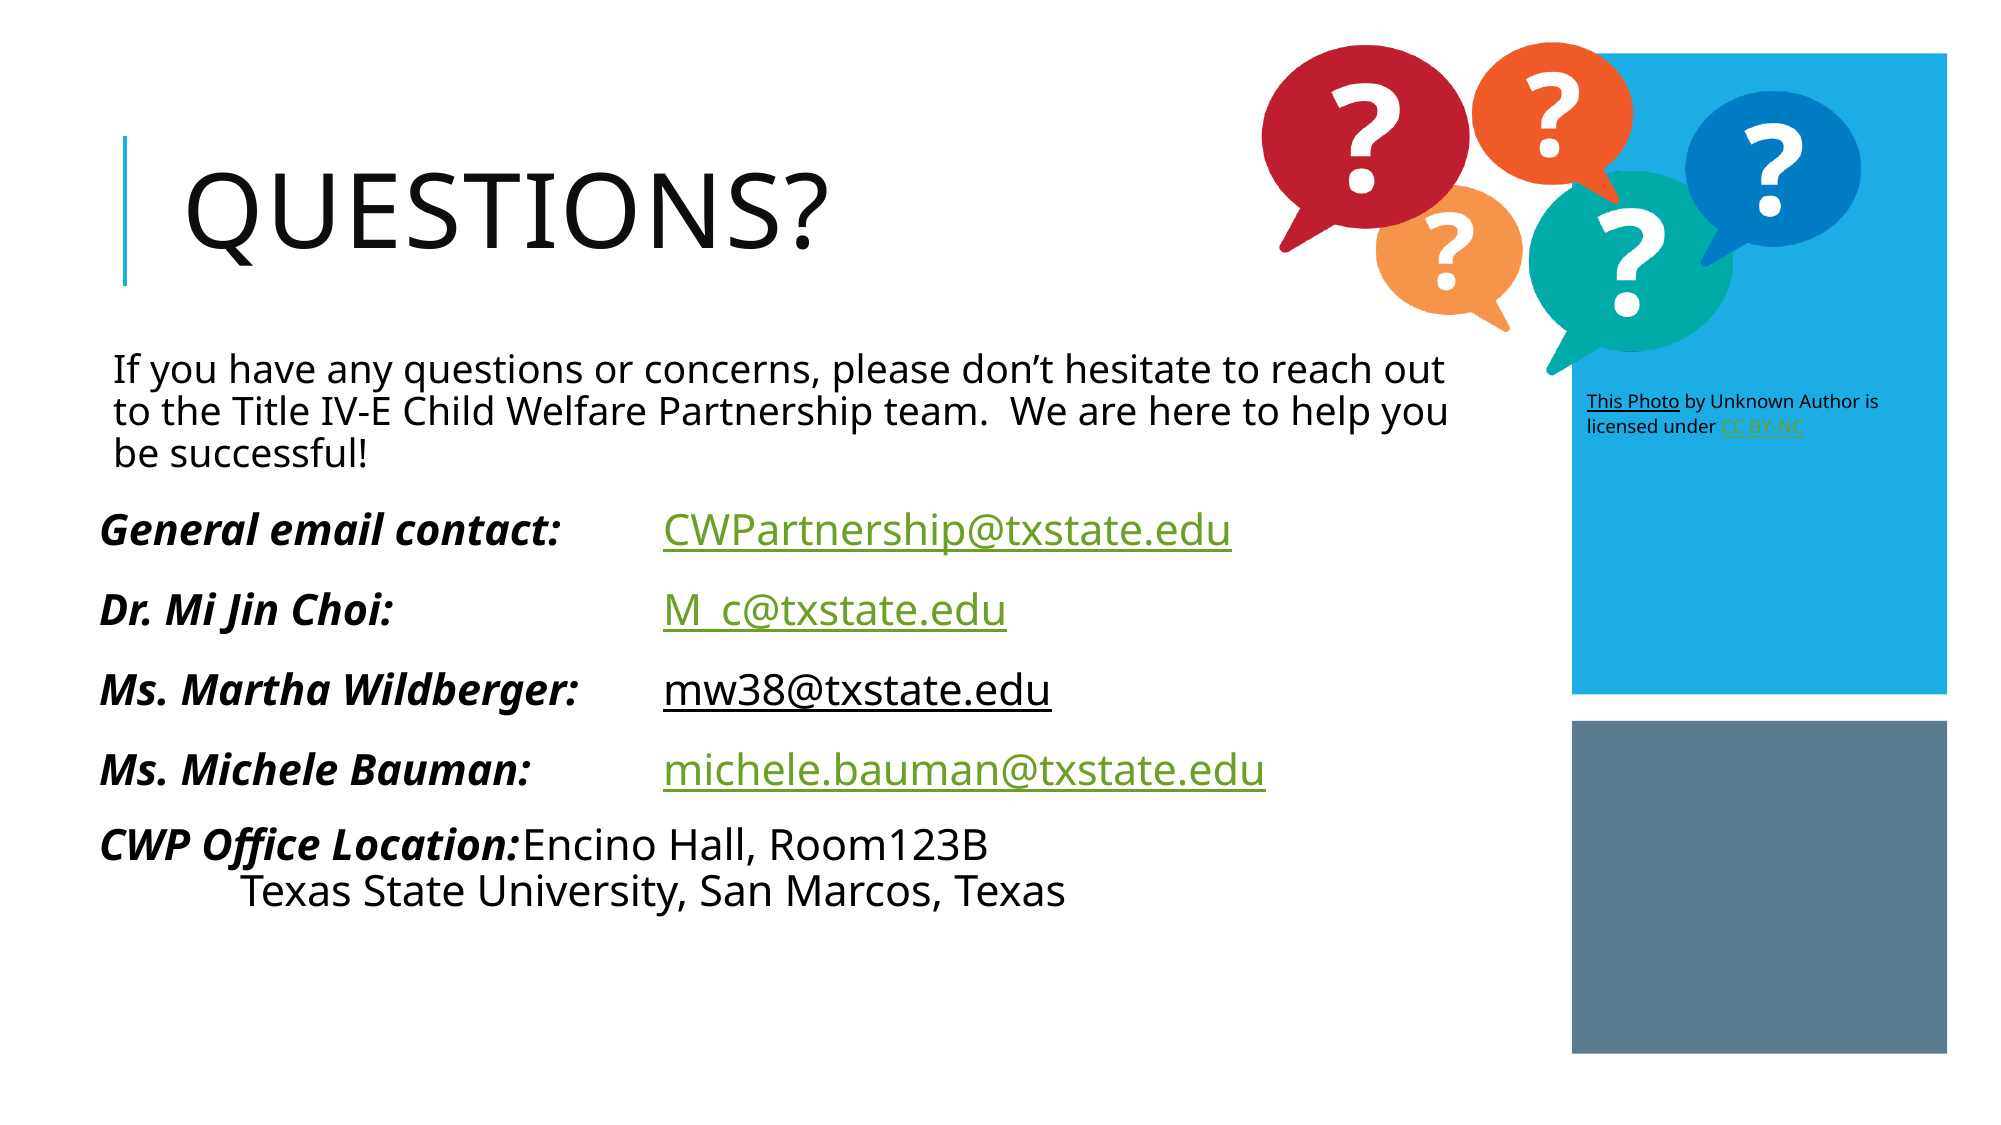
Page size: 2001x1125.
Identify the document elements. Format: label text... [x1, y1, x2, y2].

list If you have any questions or concerns, please don’t hesitate to reach out to the Title IV-E Child Welfare Partnership team. We are here to help you be successful! General email contact: CWPartnership@txstate.edu Dr. Mi Jin Choi: M_c@txstate.edu Ms. Martha Wildberger: mw38@txstate.edu Ms. Michele Bauman: michele.bauman@txstate.edu CWP Office Location: Encino Hall, Room123B Texas State University, San Marcos, Texas [91, 341, 1470, 1035]
text_box This Photo by Unknown Author is licensed under CC BY-NC [1572, 382, 1948, 449]
title QUESTIONS? [168, 96, 1251, 341]
text_box [1571, 720, 1948, 1055]
picture [1258, 22, 1872, 387]
text_box [1876, 52, 1948, 382]
text_box [1571, 396, 1948, 696]
